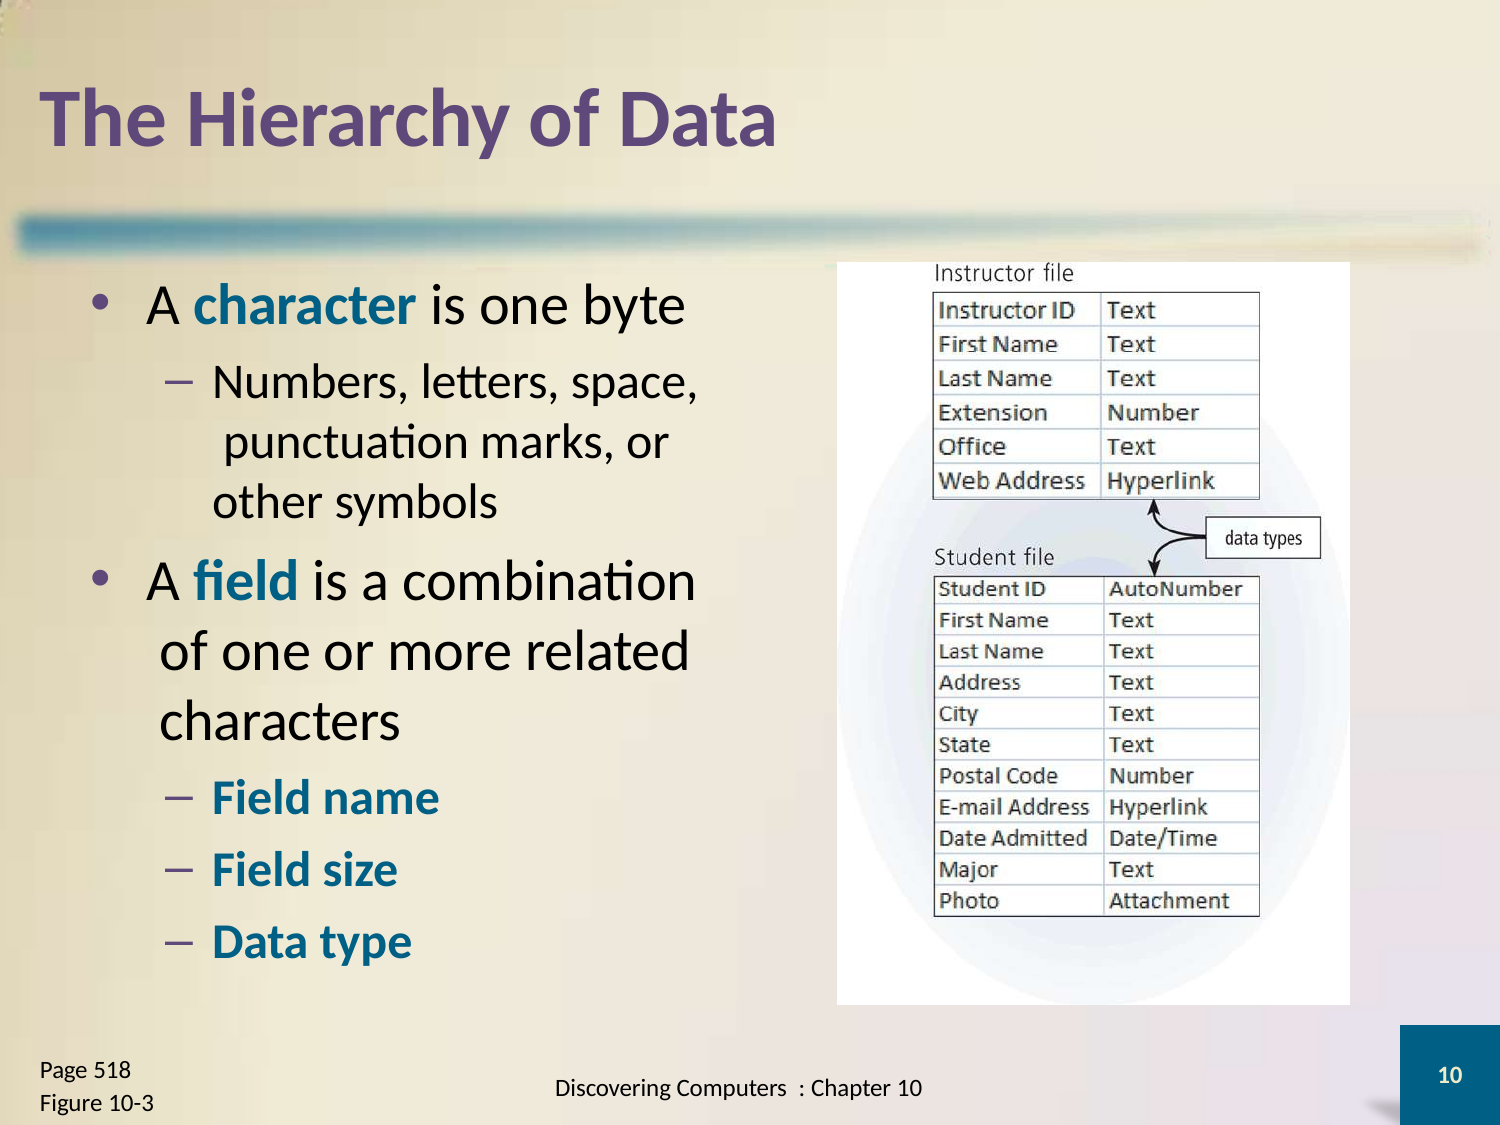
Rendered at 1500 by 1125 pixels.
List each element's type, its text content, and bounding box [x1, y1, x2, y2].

footer Discovering Computers : Chapter 10 [553, 1075, 972, 1125]
text_box Page 518 Figure 10-3 [37, 1057, 157, 1117]
picture [0, 0, 1500, 1125]
text_box 10 [1435, 1062, 1465, 1089]
text_box A character is one byte Numbers, letters, space, punctuation marks, or other symbols A field is a combination of one or more related characters Field name Field size Data type [87, 249, 706, 969]
title The Hierarchy of Data [37, 61, 790, 252]
